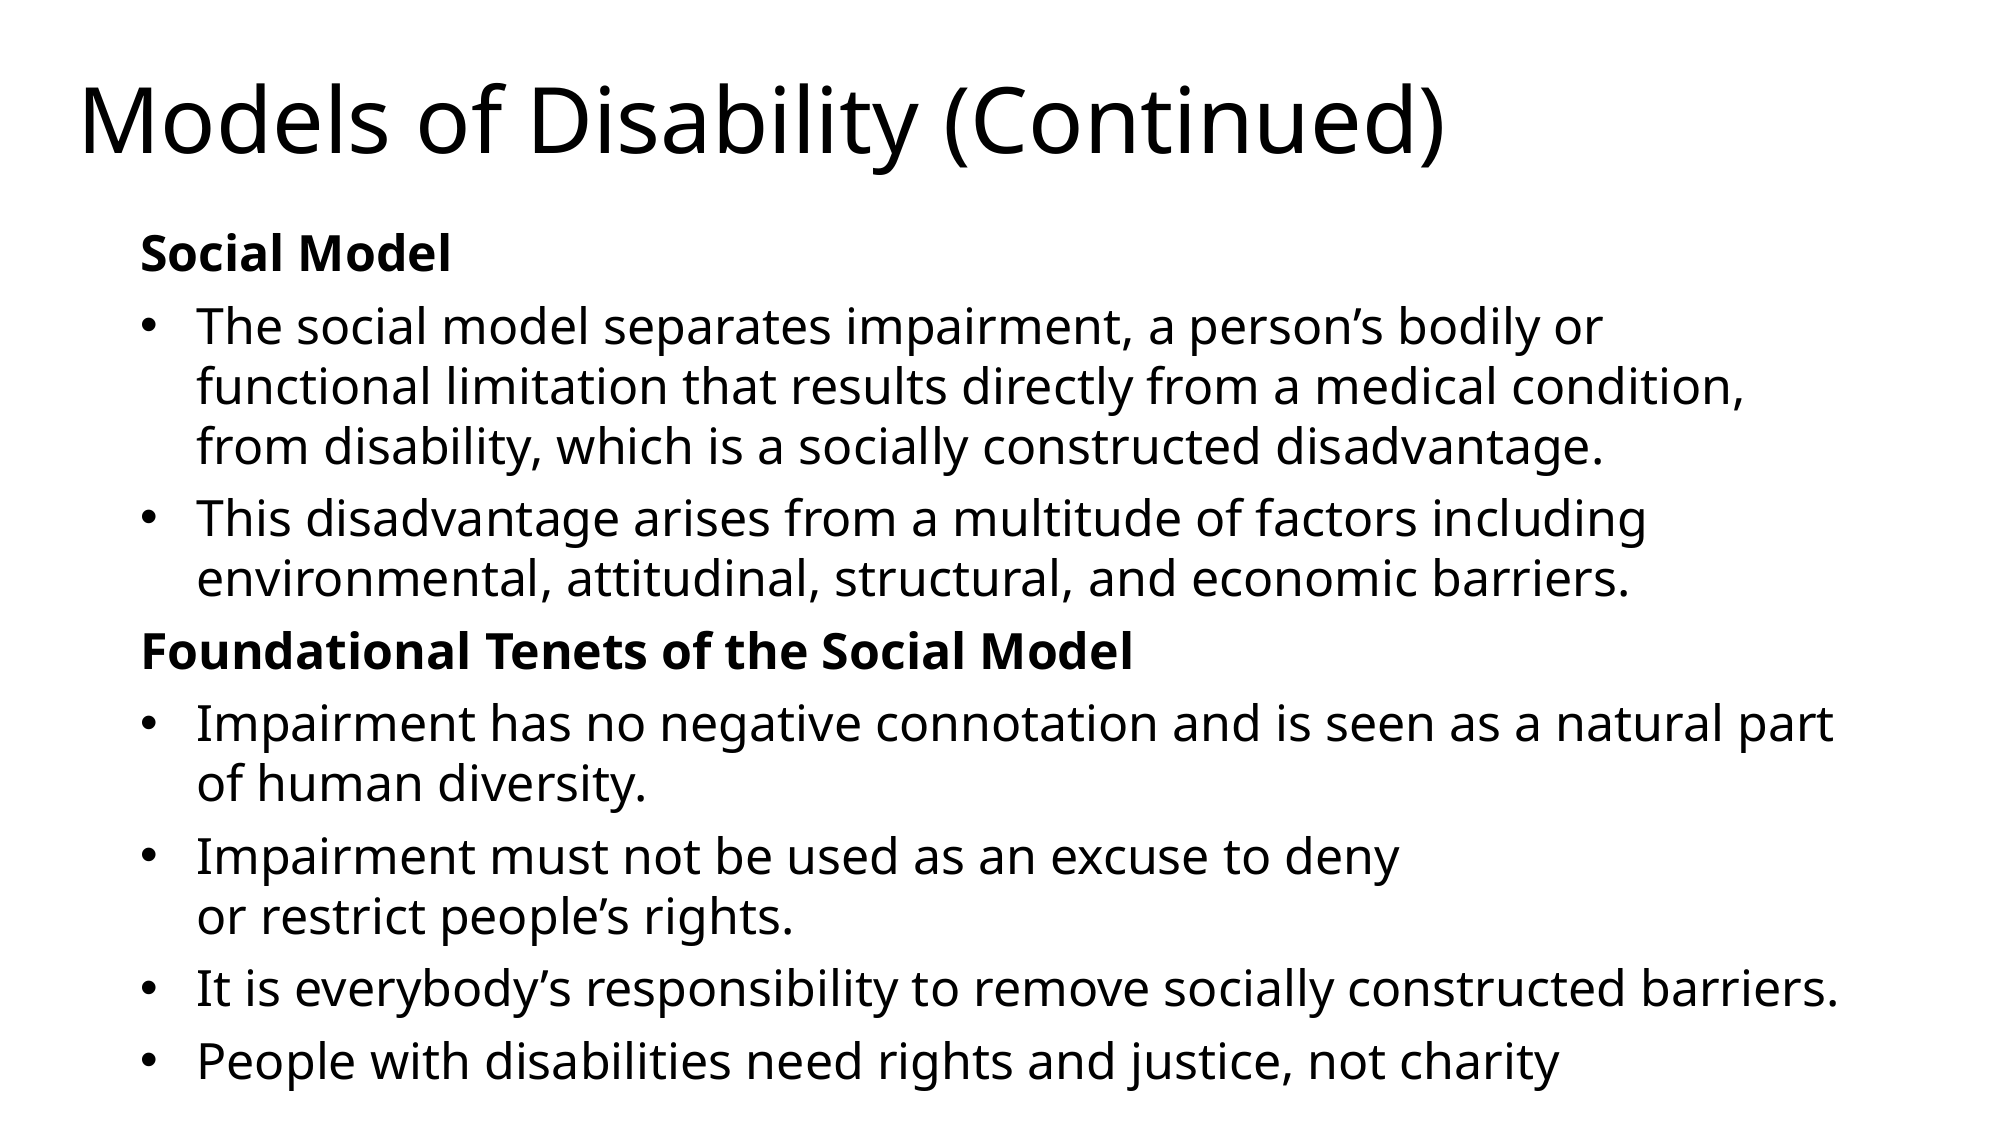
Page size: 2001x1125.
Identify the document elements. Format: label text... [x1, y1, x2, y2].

title Models of Disability (Continued) [62, 15, 1788, 233]
list Social Model The social model separates impairment, a person’s bodily or functional limitation that results directly from a medical condition, from disability, which is a socially constructed disadvantage. This disadvantage arises from a multitude of factors including environmental, attitudinal, structural, and economic barriers. Foundational Tenets of the Social Model Impairment has no negative connotation and is seen as a natural part of human diversity. Impairment must not be used as an excuse to deny or restrict people’s rights. It is everybody’s responsibility to remove socially constructed barriers. People with disabilities need rights and justice, not charity [125, 214, 1875, 1125]
